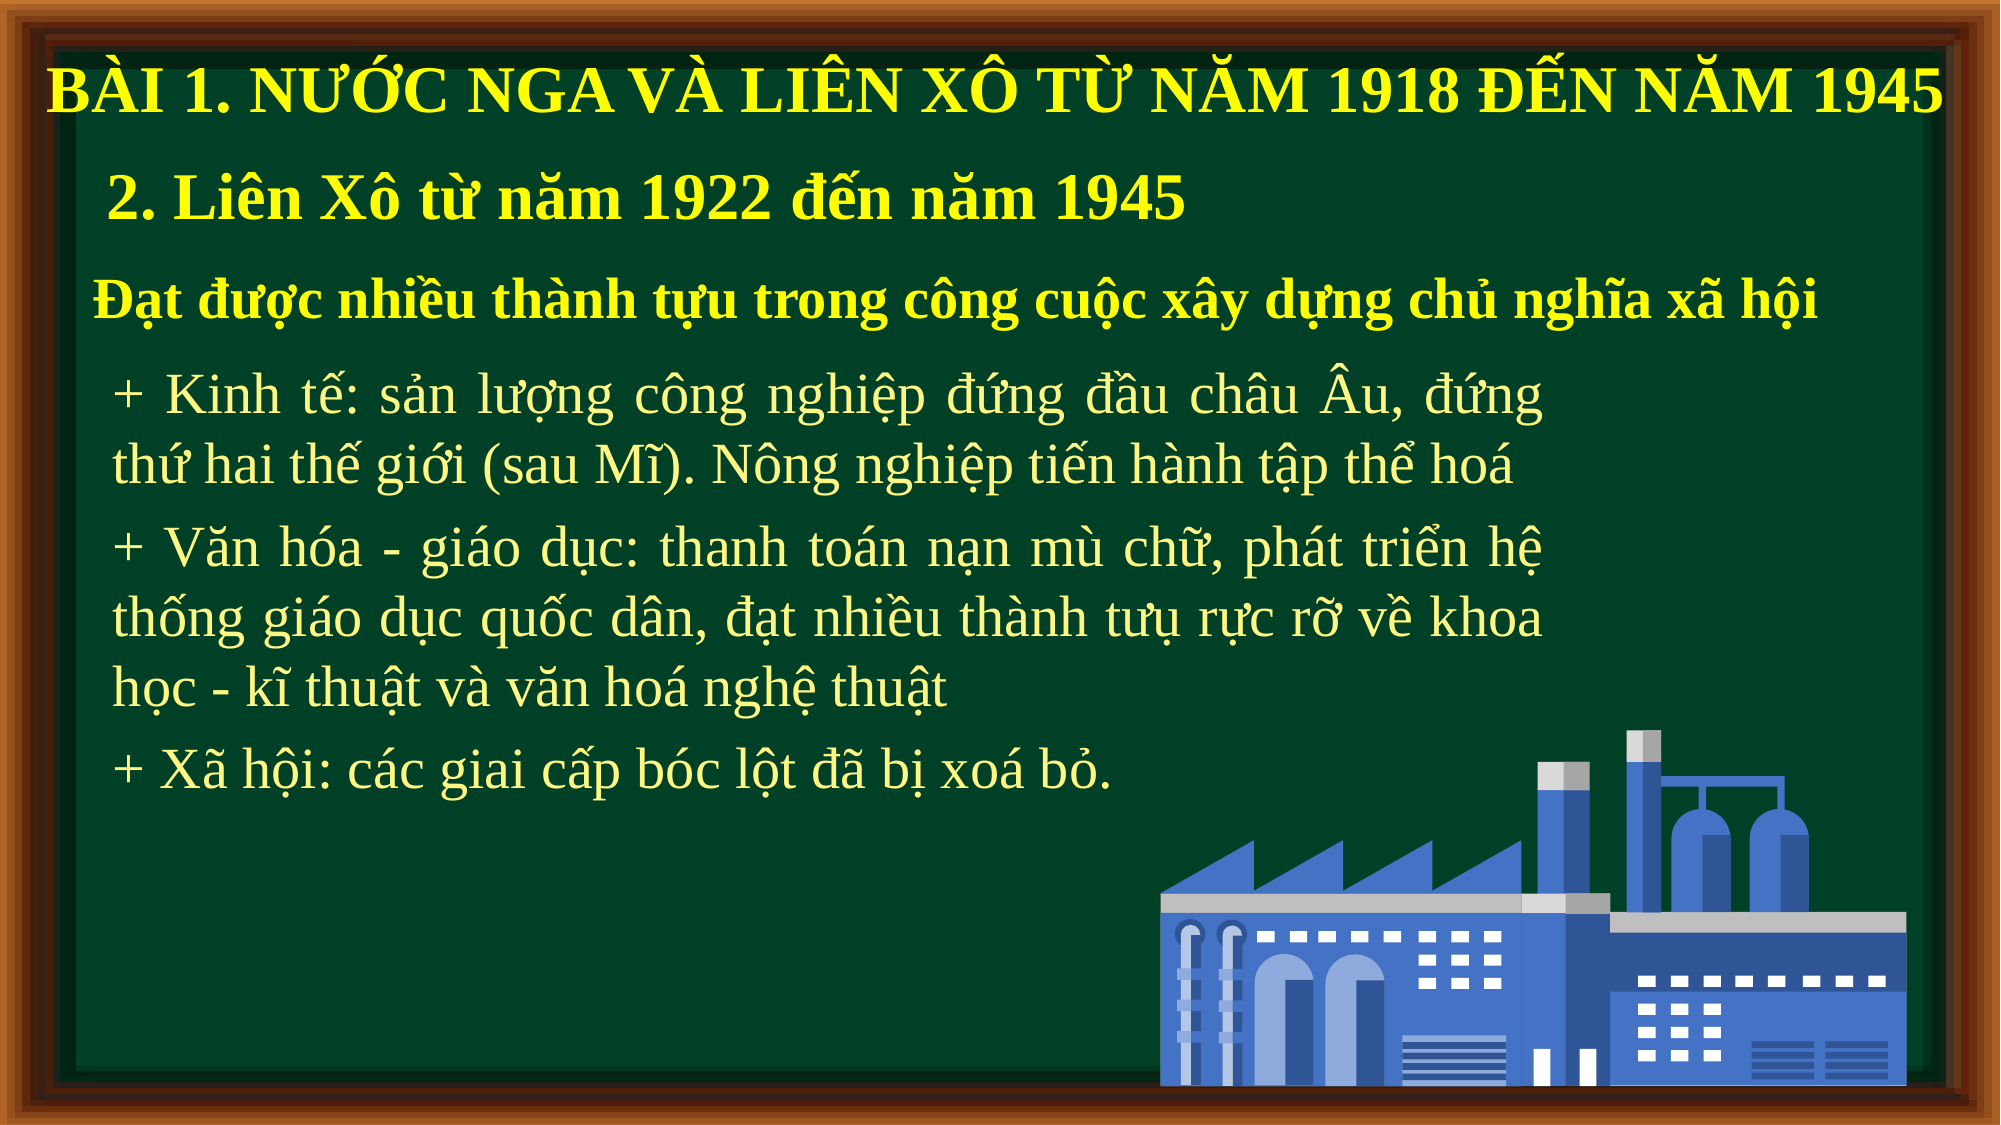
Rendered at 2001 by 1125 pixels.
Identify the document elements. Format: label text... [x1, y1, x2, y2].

text_box BÀI 1. NƯỚC NGA VÀ LIÊN XÔ TỪ NĂM 1918 ĐẾN NĂM 1945 [32, 38, 1968, 134]
text_box 2. Liên Xô từ năm 1922 đến năm 1945 [75, 145, 1396, 240]
text_box + Kinh tế: sản lượng công nghiệp đứng đầu châu Âu, đứng thứ hai thế giới (sau Mĩ). Nông nghiệp tiến hành tập thể hoá + Văn hóa - giáo dục: thanh toán nạn mù chữ, phát triển hệ thống giáo dục quốc dân, đạt nhiều thành tưụ rực rỡ về khoa học - kĩ thuật và văn hoá nghệ thuật + Xã hội: các giai cấp bóc lột đã bị xoá bỏ. [98, 347, 1560, 808]
picture [0, 0, 2000, 1125]
text_box Đạt được nhiều thành tựu trong công cuộc xây dựng chủ nghĩa xã hội [77, 252, 1907, 338]
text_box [1160, 729, 1907, 1087]
